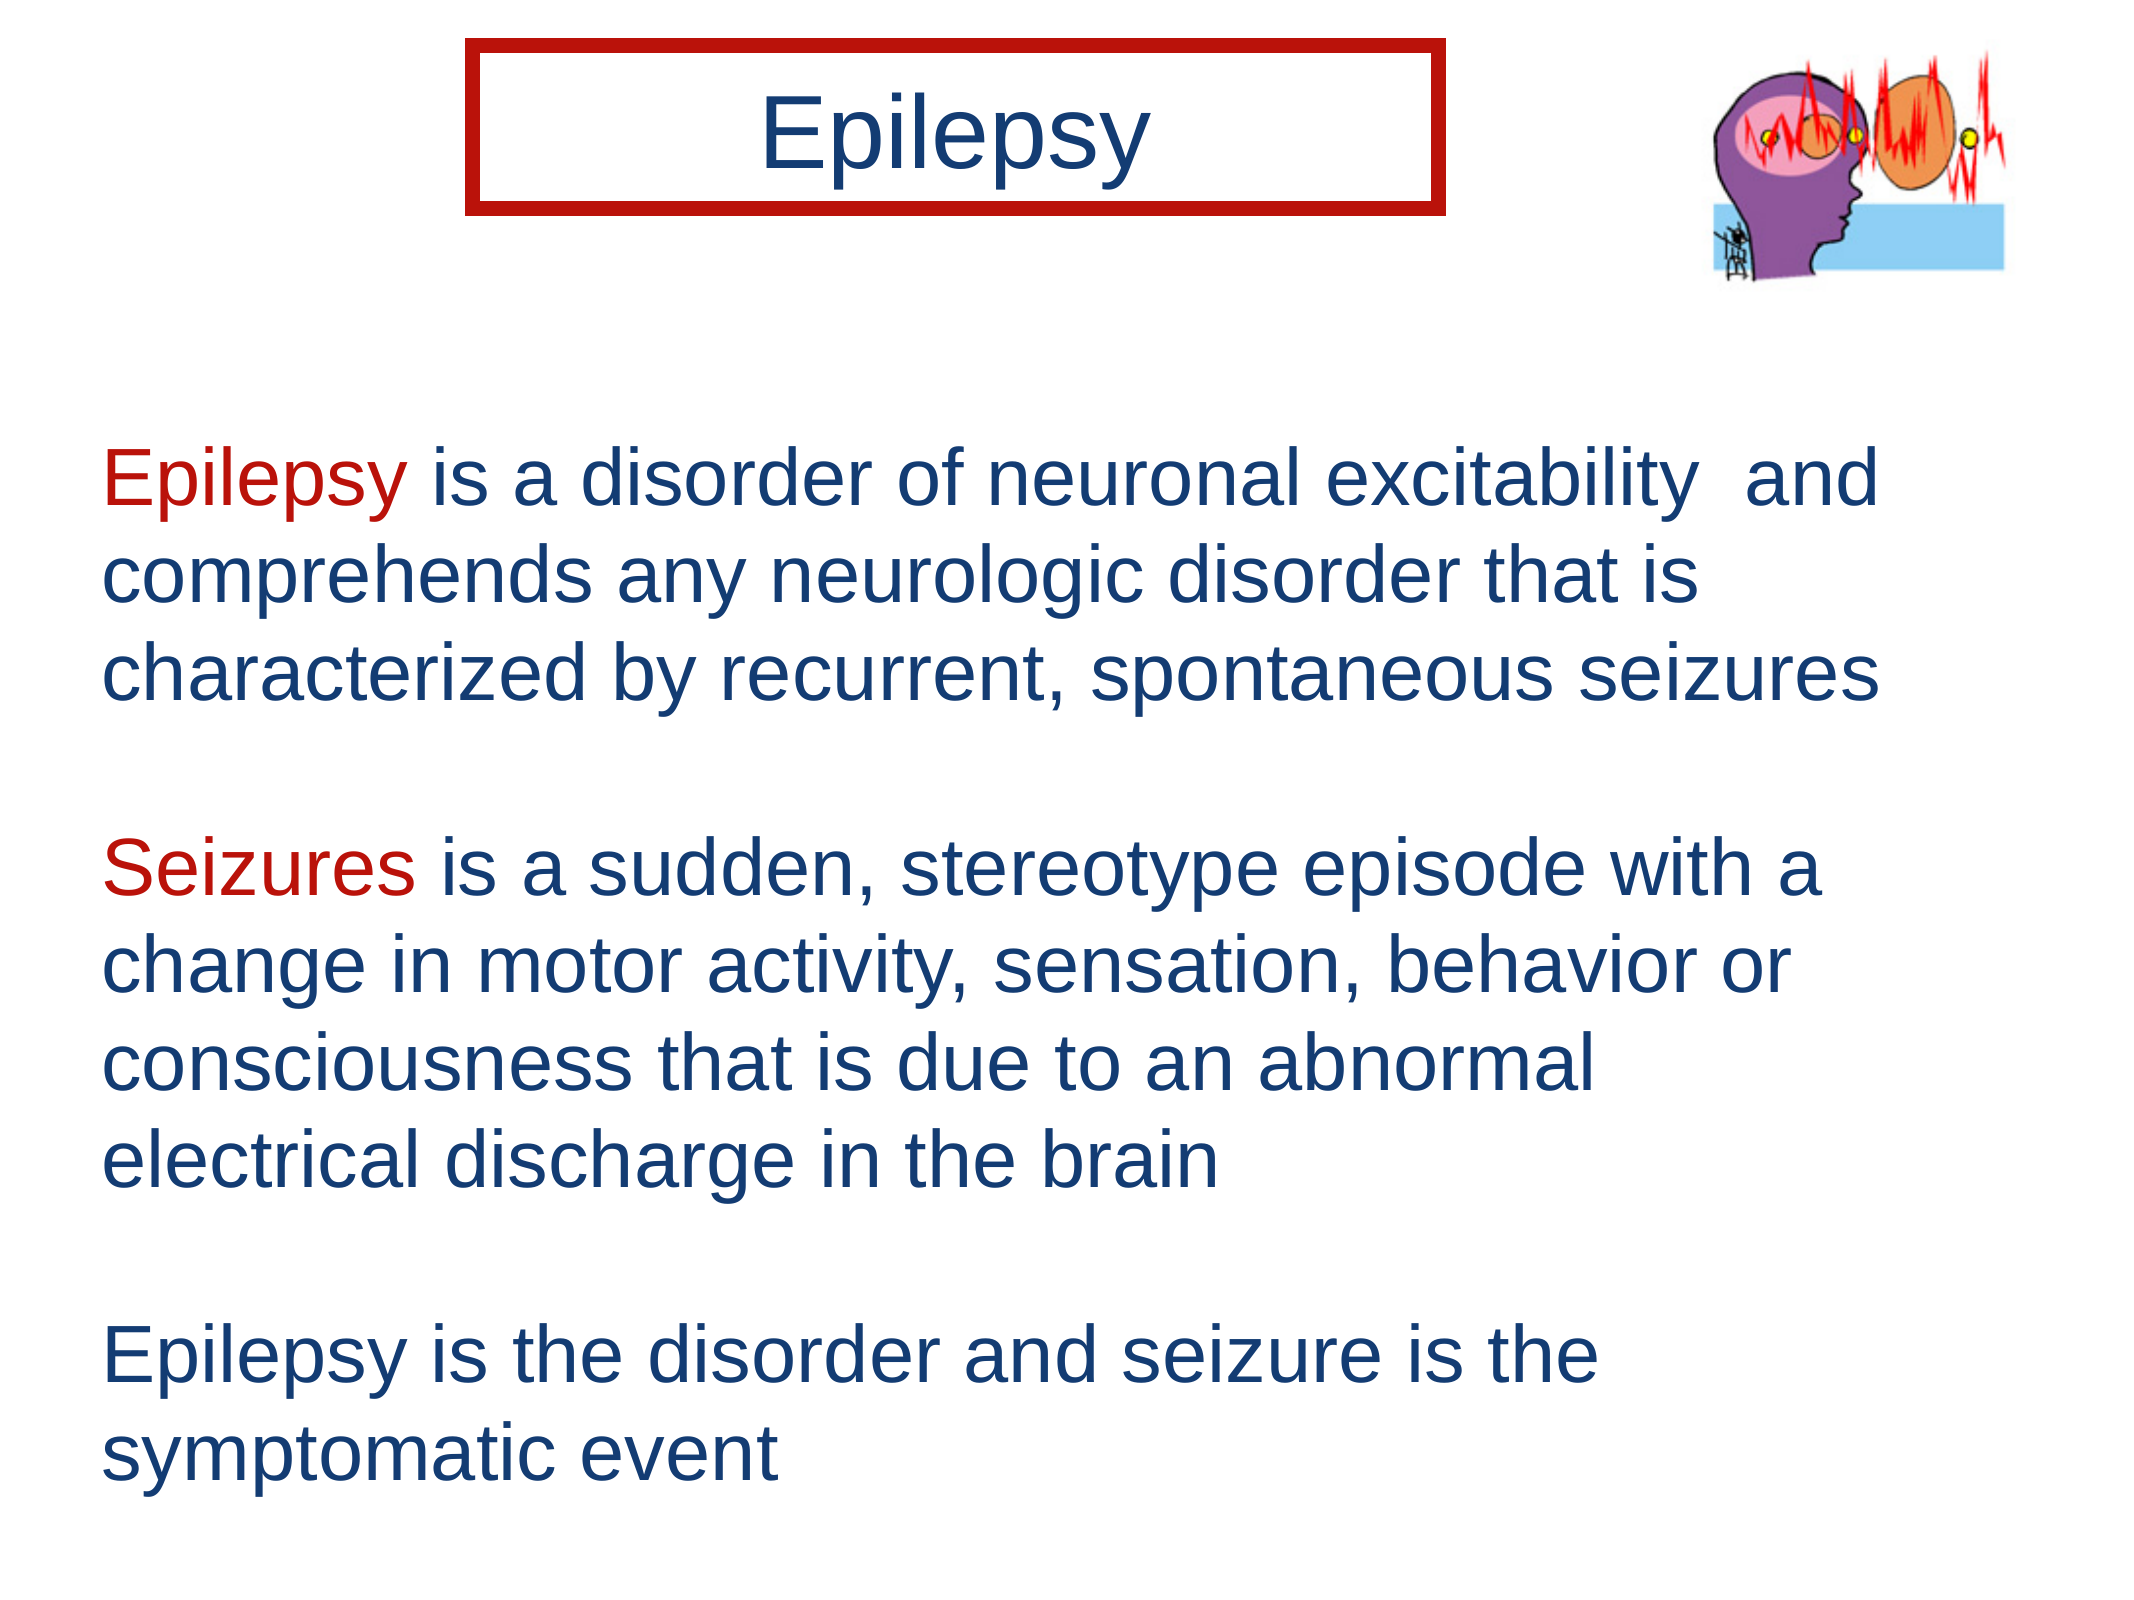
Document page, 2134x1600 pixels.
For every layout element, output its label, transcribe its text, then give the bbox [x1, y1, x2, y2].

text_box Epilepsy [472, 45, 1439, 209]
picture [1670, 0, 2063, 301]
text_box Epilepsy is a disorder of neuronal excitability and comprehends any neurologic disorder that is characterized by recurrent, spontaneous seizures Seizures is a sudden, stereotype episode with a change in motor activity, sensation, behavior or consciousness that is due to an abnormal electrical discharge in the brain Epilepsy is the disorder and seizure is the symptomatic event [89, 314, 1903, 1524]
